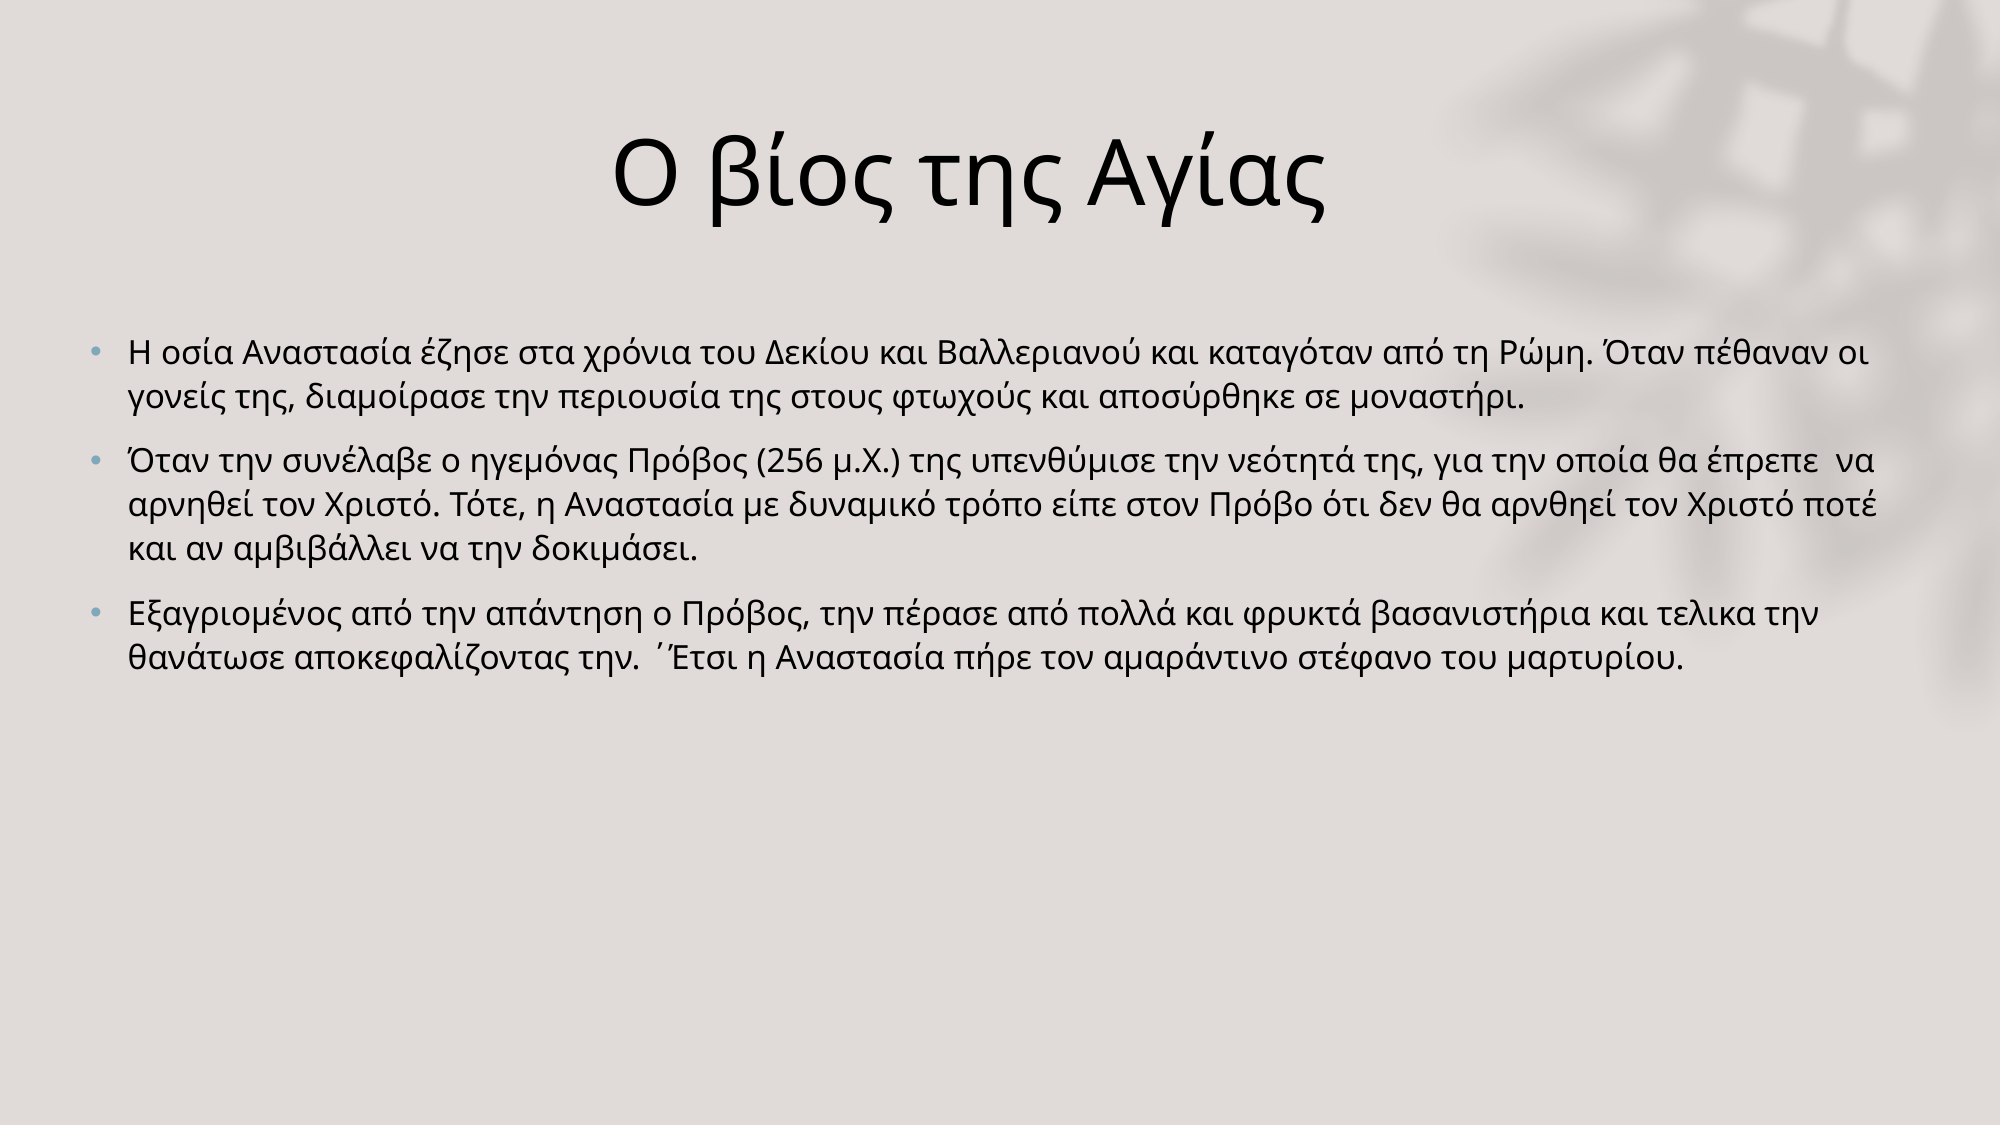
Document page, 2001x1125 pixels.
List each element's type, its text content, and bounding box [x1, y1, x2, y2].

title Ο βίος της Αγίας [75, 60, 1863, 278]
list Η οσία Αναστασία έζησε στα χρόνια του Δεκίου και Βαλλεριανού και καταγόταν από τη Ρώμη. Όταν πέθαναν οι γονείς της, διαμοίρασε την περιουσία της στους φτωχούς και αποσύρθηκε σε μοναστήρι. Όταν την συνέλαβε ο ηγεμόνας Πρόβος (256 μ.Χ.) της υπενθύμισε την νεότητά της, για την οποία θα έπρεπε να αρνηθεί τον Χριστό. Τότε, η Αναστασία με δυναμικό τρόπο είπε στον Πρόβο ότι δεν θα αρνθηεί τον Χριστό ποτέ και αν αμβιβάλλει να την δοκιμάσει. Εξαγριομένος από την απάντηση ο Πρόβος, την πέρασε από πολλά και φρυκτά βασανιστήρια και τελικα την θανάτωσε αποκεφαλίζοντας την. ΄Έτσι η Αναστασία πήρε τον αμαράντινο στέφανο του μαρτυρίου. [75, 319, 1925, 1009]
